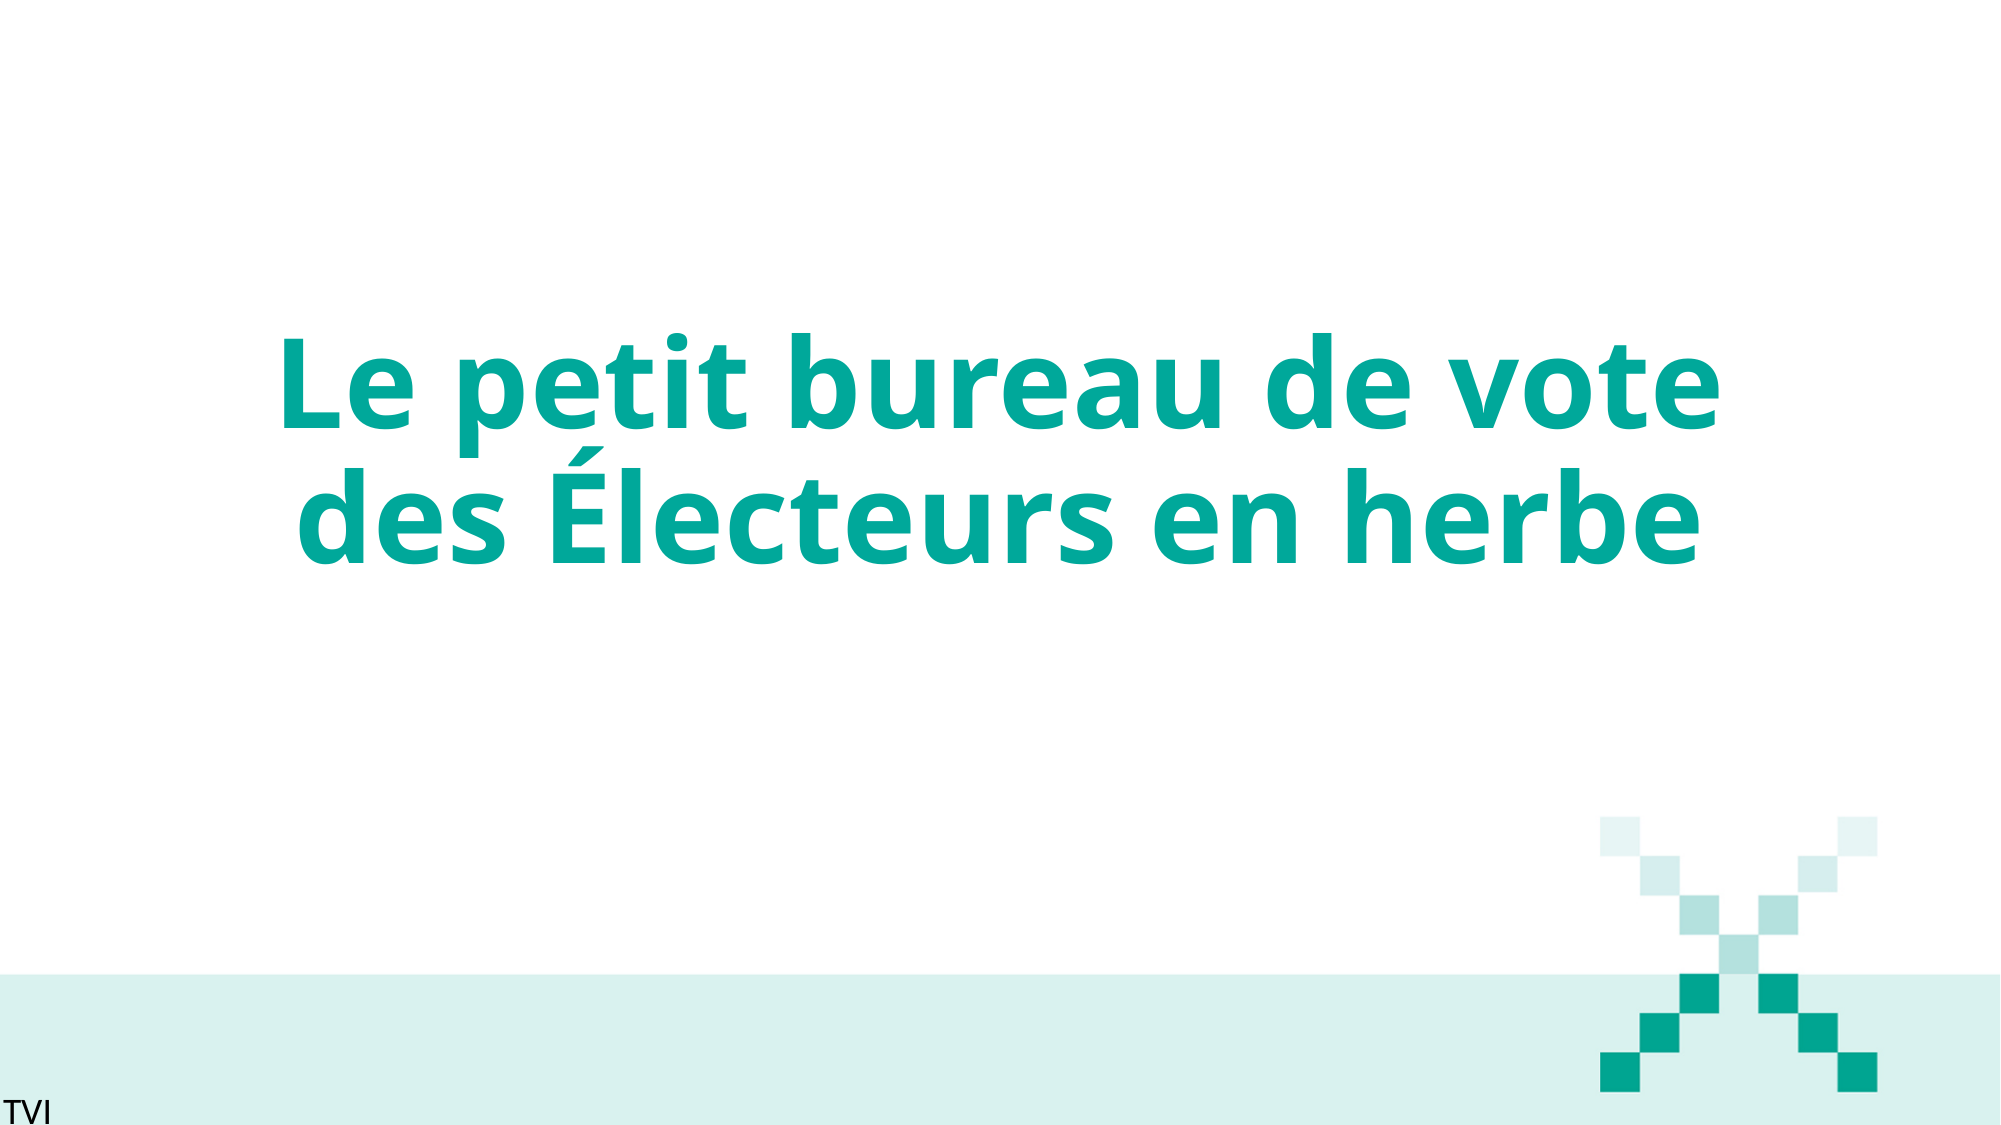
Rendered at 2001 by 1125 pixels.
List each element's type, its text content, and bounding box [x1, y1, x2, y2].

picture [0, 0, 2001, 1125]
title Le petit bureau de vote des Électeurs en herbe [148, 154, 1852, 756]
